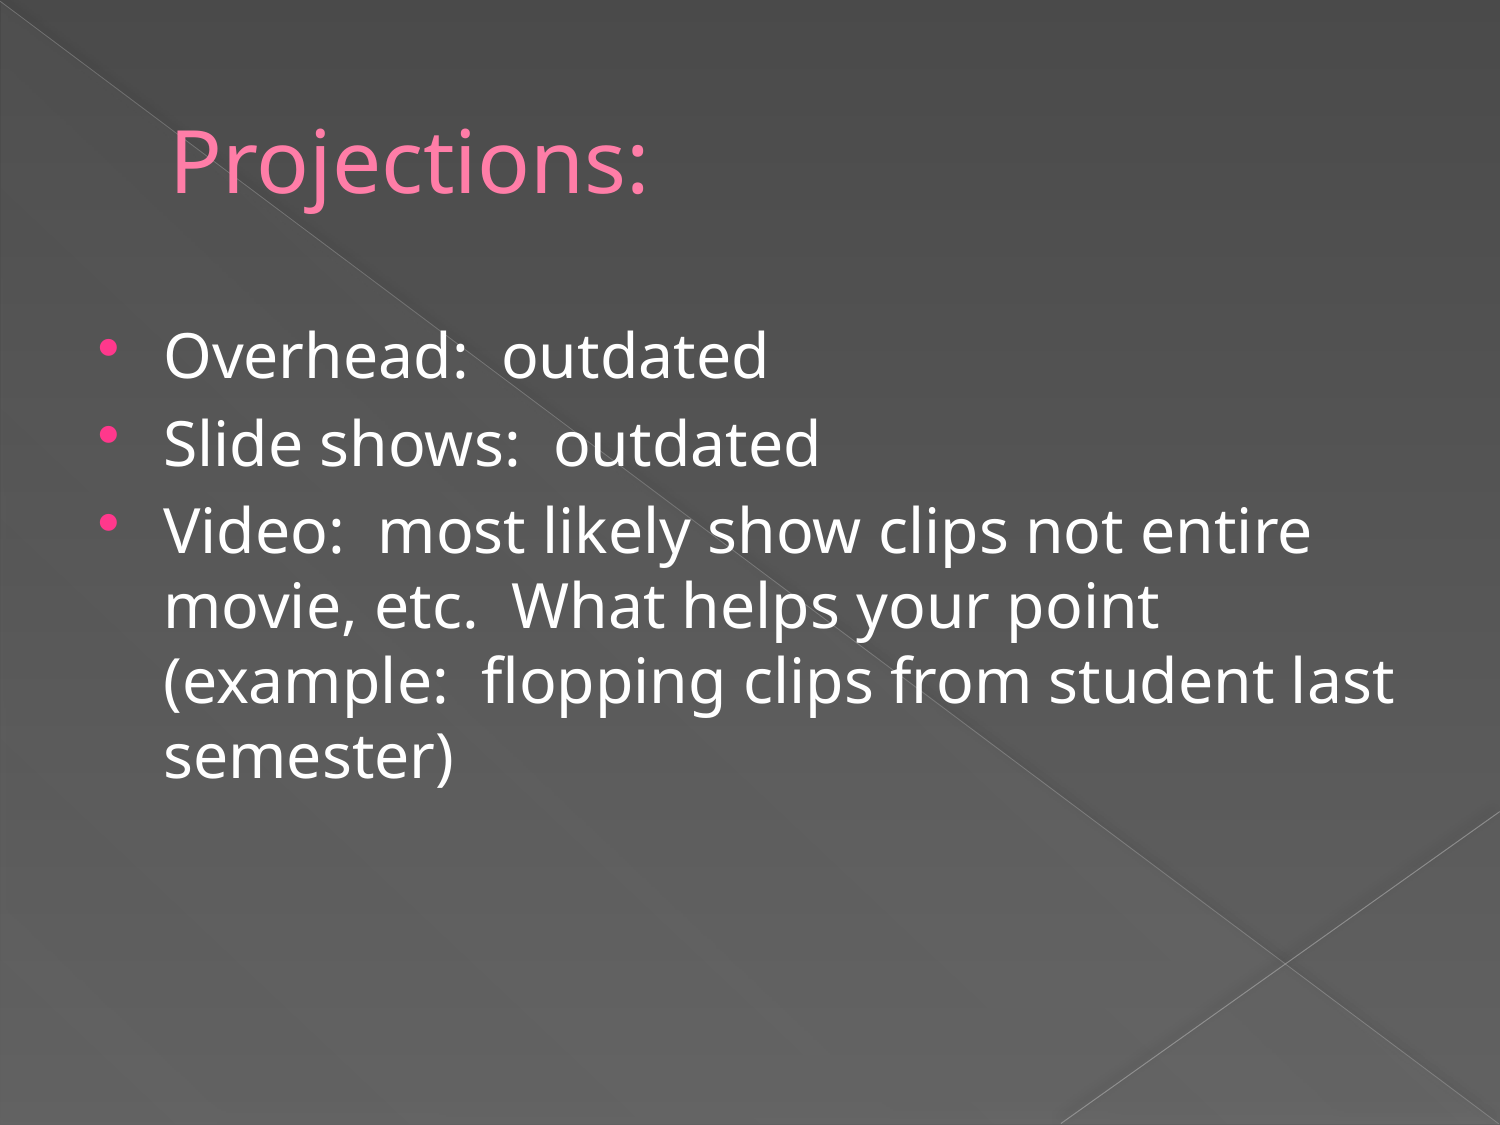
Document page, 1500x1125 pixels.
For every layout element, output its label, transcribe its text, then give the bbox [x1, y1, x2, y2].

title Projections: [75, 43, 1425, 274]
list Overhead: outdated Slide shows: outdated Video: most likely show clips not entire movie, etc. What helps your point (example: flopping clips from student last semester) [75, 308, 1425, 1059]
